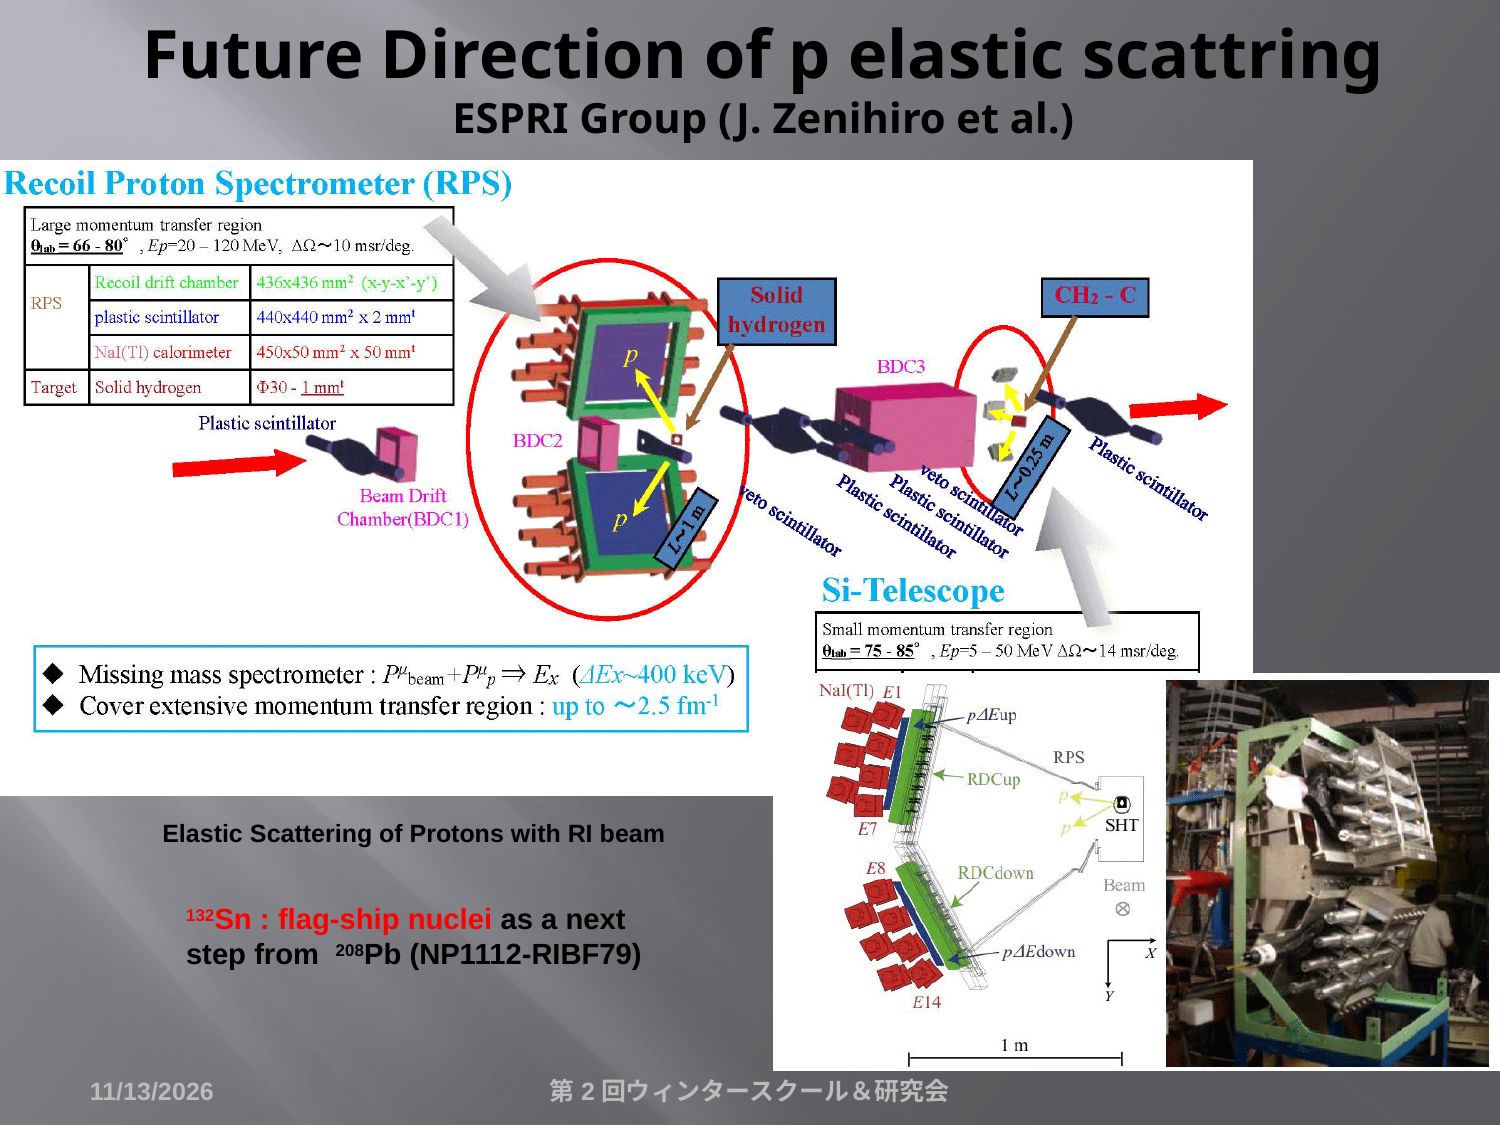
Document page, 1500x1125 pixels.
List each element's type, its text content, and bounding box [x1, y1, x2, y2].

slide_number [75, 1052, 425, 1113]
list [0, 160, 1253, 796]
footer 第2回ウィンタースクール＆研究会 [512, 1052, 809, 1113]
picture [773, 673, 1500, 1071]
text_box 132Sn : flag-ship nuclei as a next step from 208Pb (NP1112-RIBF79) [171, 893, 691, 978]
title Future Direction of p elastic scattring ESPRI Group (J. Zenihiro et al.) [88, 0, 1439, 154]
text_box Elastic Scattering of Protons with RI beam [147, 838, 694, 856]
